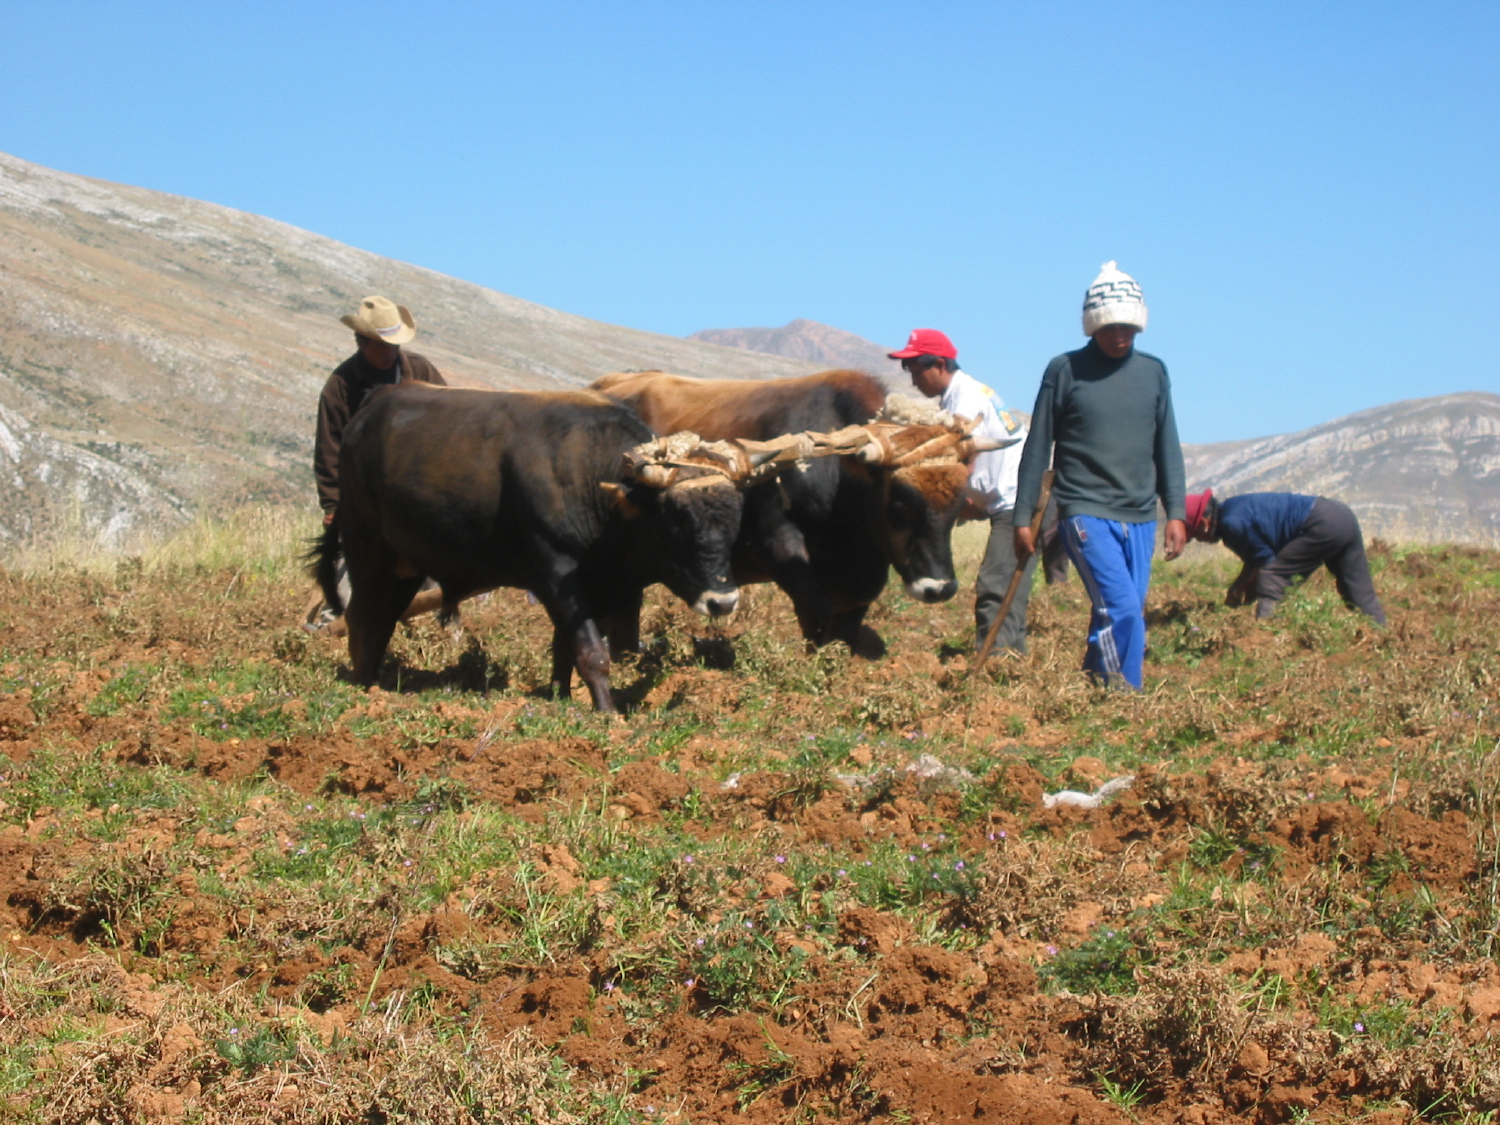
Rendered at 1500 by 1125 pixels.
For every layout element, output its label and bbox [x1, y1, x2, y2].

list [0, 0, 1500, 1125]
